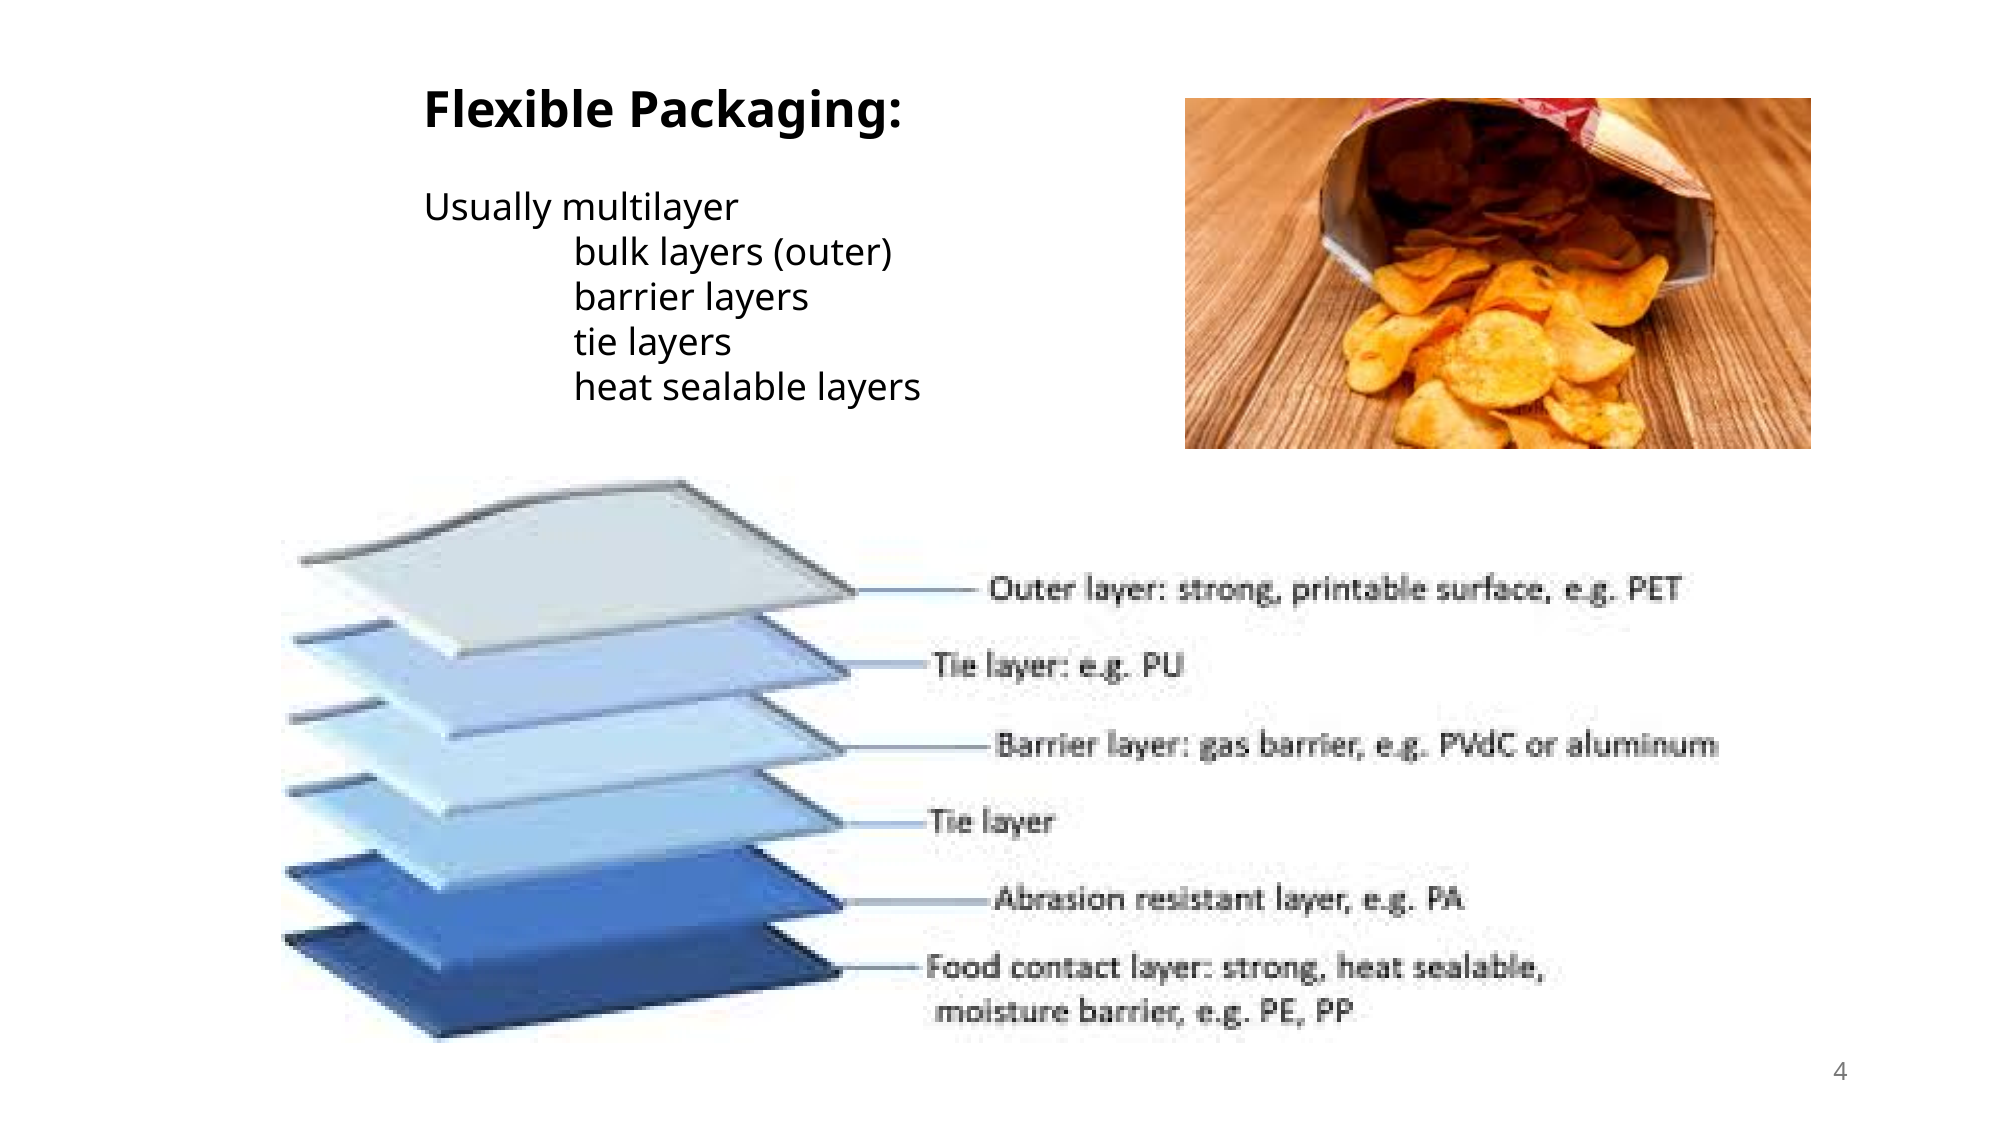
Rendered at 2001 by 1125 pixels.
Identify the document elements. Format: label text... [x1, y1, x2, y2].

slide_number 4 [1412, 1042, 1863, 1103]
text_box Flexible Packaging: Usually multilayer bulk layers (outer) barrier layers tie layers heat sealable layers [408, 70, 1764, 416]
picture [1184, 98, 1811, 450]
picture [280, 475, 1720, 1044]
